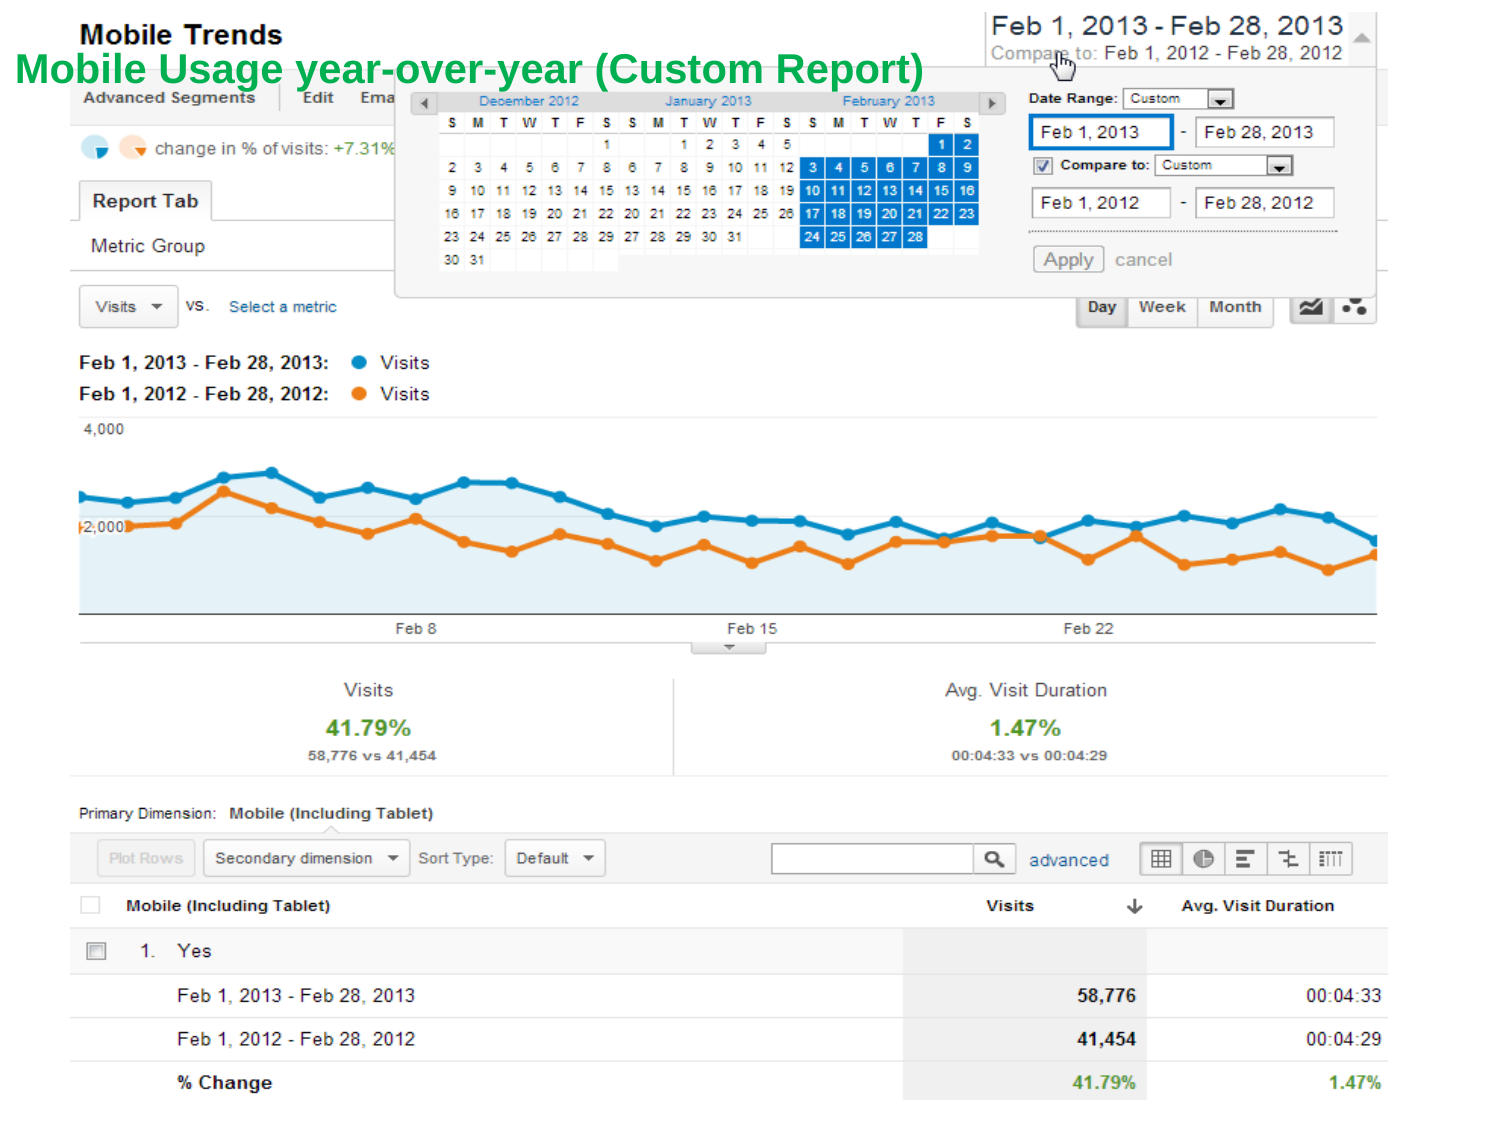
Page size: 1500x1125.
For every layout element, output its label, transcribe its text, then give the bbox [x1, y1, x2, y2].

picture [70, 12, 1388, 1101]
text_box Mobile Usage year-over-year (Custom Report) [0, 34, 64, 100]
